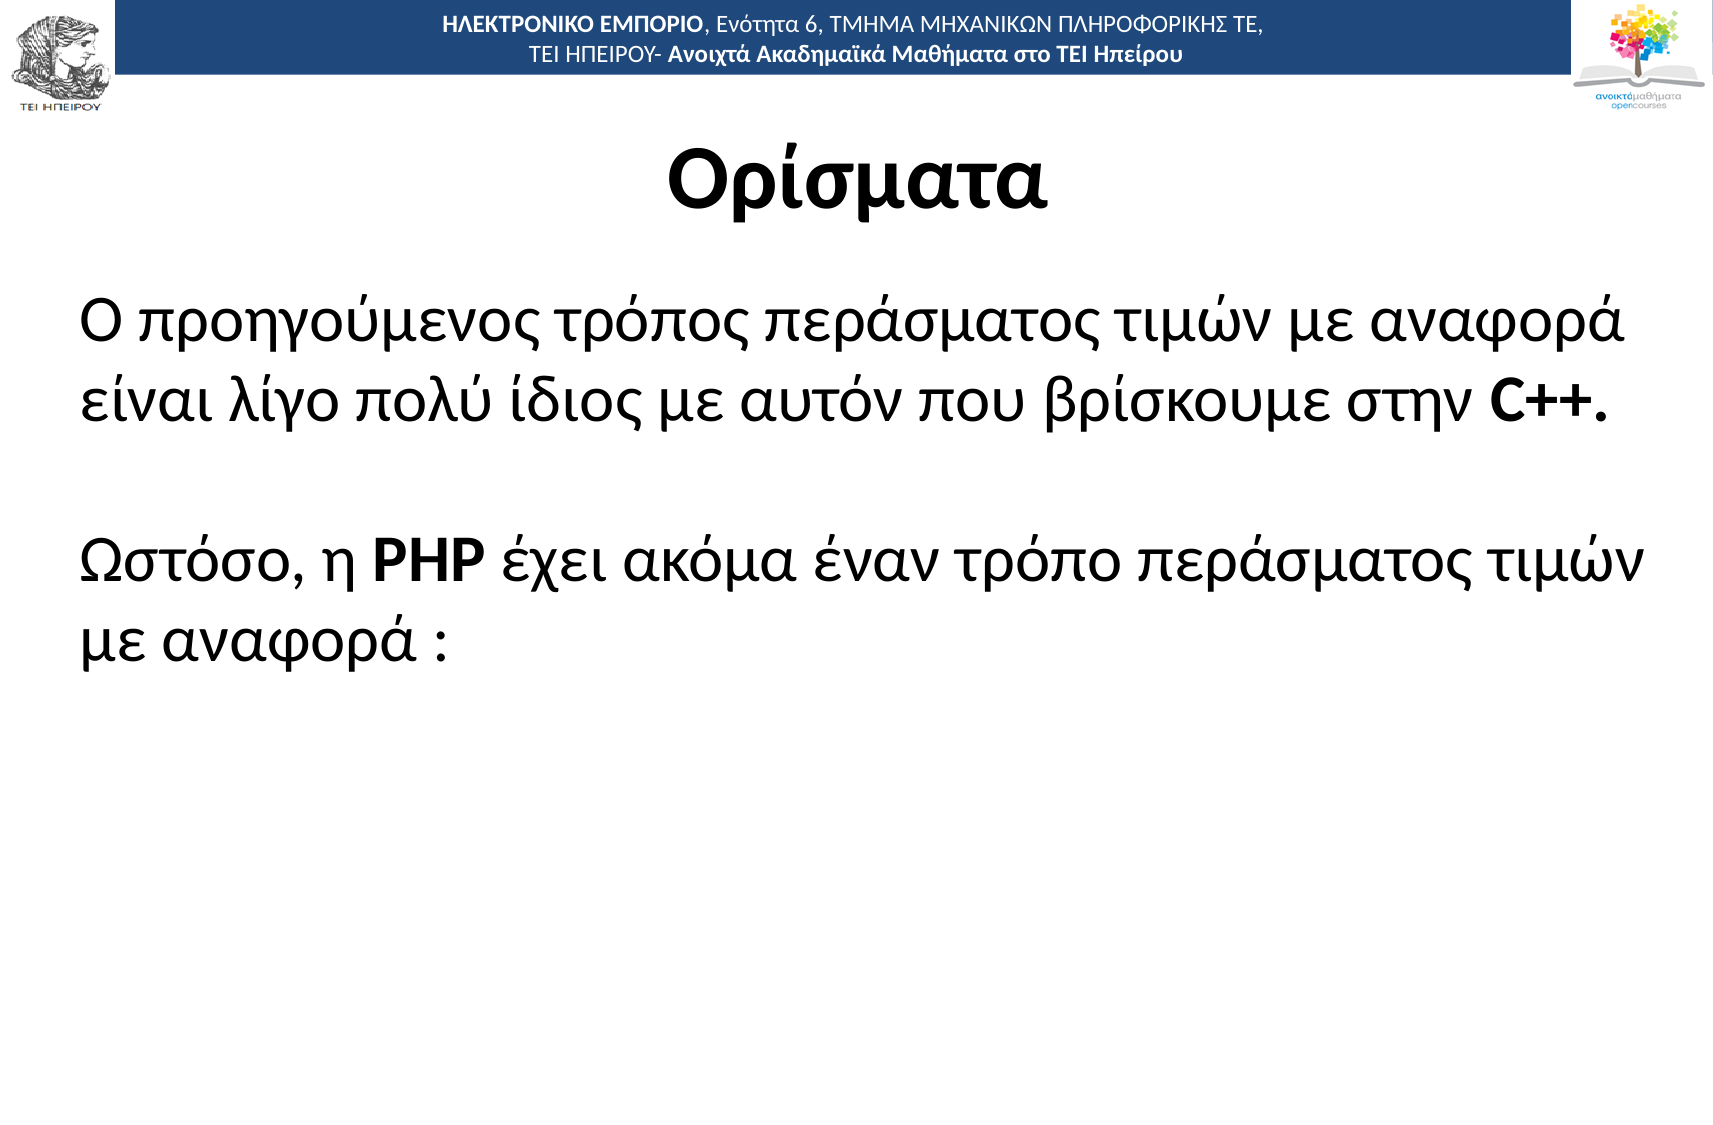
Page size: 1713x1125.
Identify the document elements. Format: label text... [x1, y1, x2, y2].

title Ορίσματα [87, 78, 1629, 266]
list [1570, 0, 1713, 114]
text_box Ο προηγούμενος τρόπος περάσματος τιμών με αναφορά είναι λίγο πολύ ίδιος με αυτόν που βρίσκουμε στην C++. Ωστόσο, η PHP έχει ακόμα έναν τρόπο περάσματος τιμών με αναφορά : [64, 267, 1672, 682]
text_box ΗΛΕΚΤΡΟΝΙΚΟ ΕΜΠΟΡΙΟ, Ενότητα 6, ΤΜΗΜΑ ΜΗΧΑΝΙΚΩΝ ΠΛΗΡΟΦΟΡΙΚΗΣ ΤΕ, ΤΕΙ ΗΠΕΙΡΟΥ- Ανοιχτά Ακαδημαϊκά Μαθήματα στο ΤΕΙ Ηπείρου [116, 0, 1568, 75]
picture [0, 0, 115, 114]
